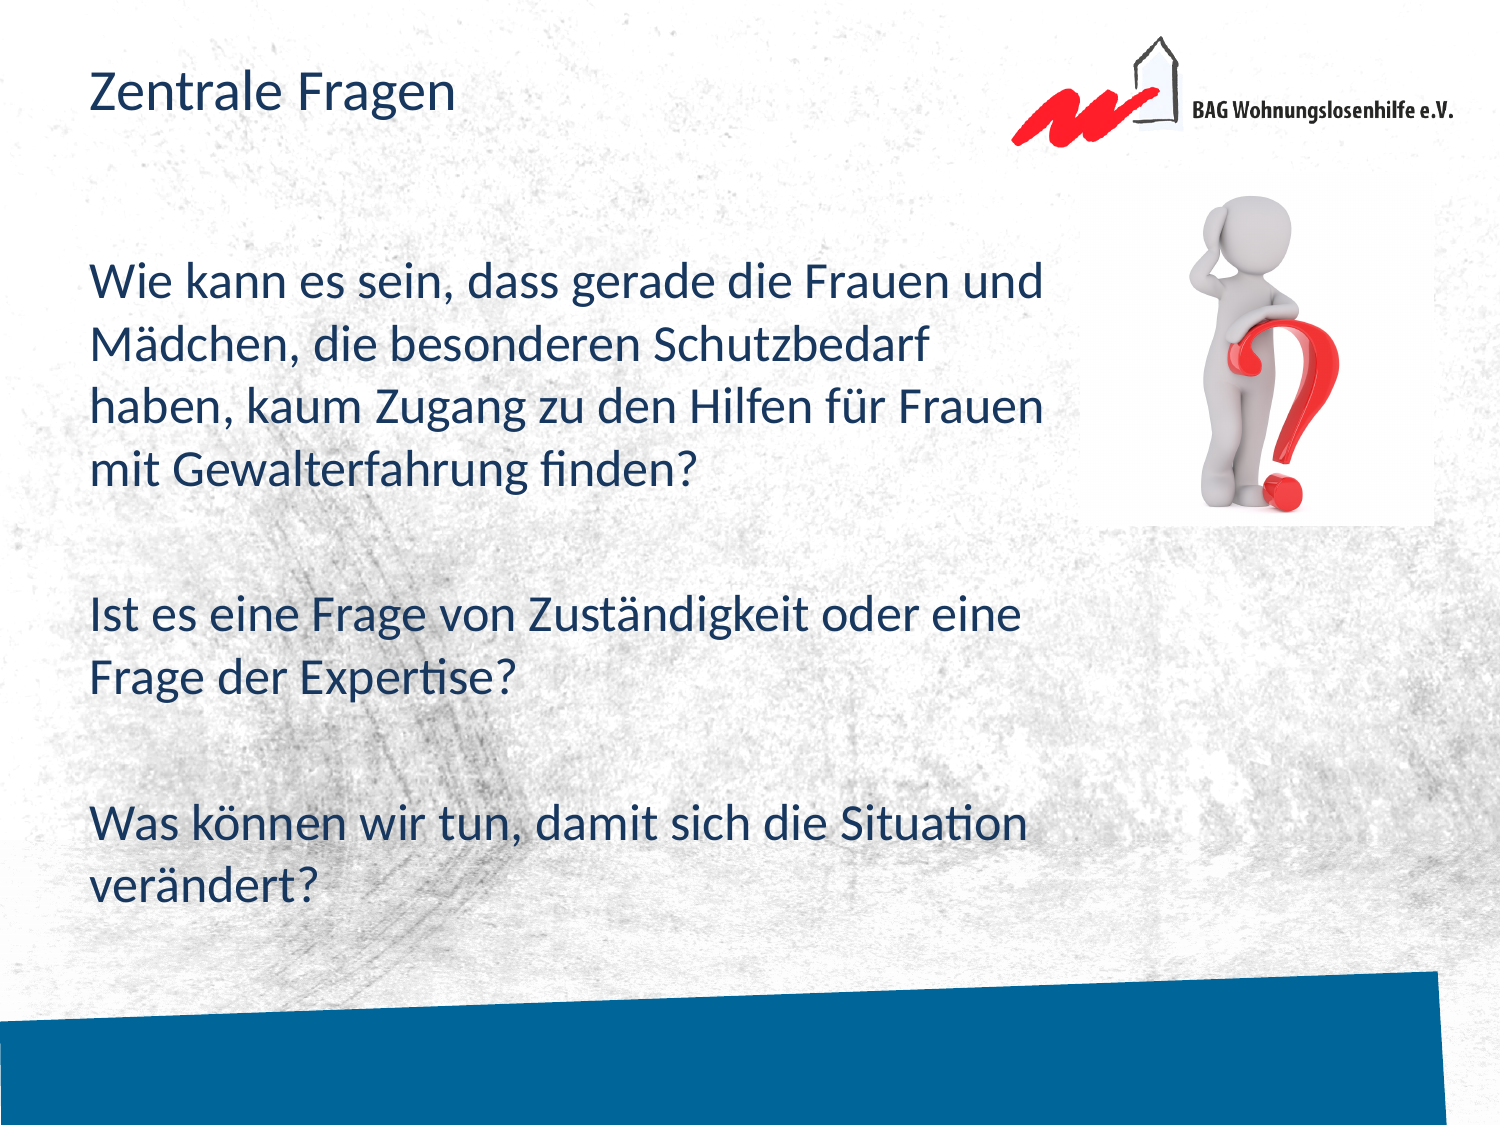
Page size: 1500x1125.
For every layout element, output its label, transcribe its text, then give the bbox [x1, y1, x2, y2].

picture [0, 0, 1500, 1125]
title Zentrale Fragen [75, 45, 928, 138]
text_box Wie kann es sein, dass gerade die Frauen und Mädchen, die besonderen Schutzbedarf haben, kaum Zugang zu den Hilfen für Frauen mit Gewalterfahrung finden? Ist es eine Frage von Zuständigkeit oder eine Frage der Expertise? Was können wir tun, damit sich die Situation verändert? [75, 239, 1081, 1125]
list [1080, 172, 1434, 526]
